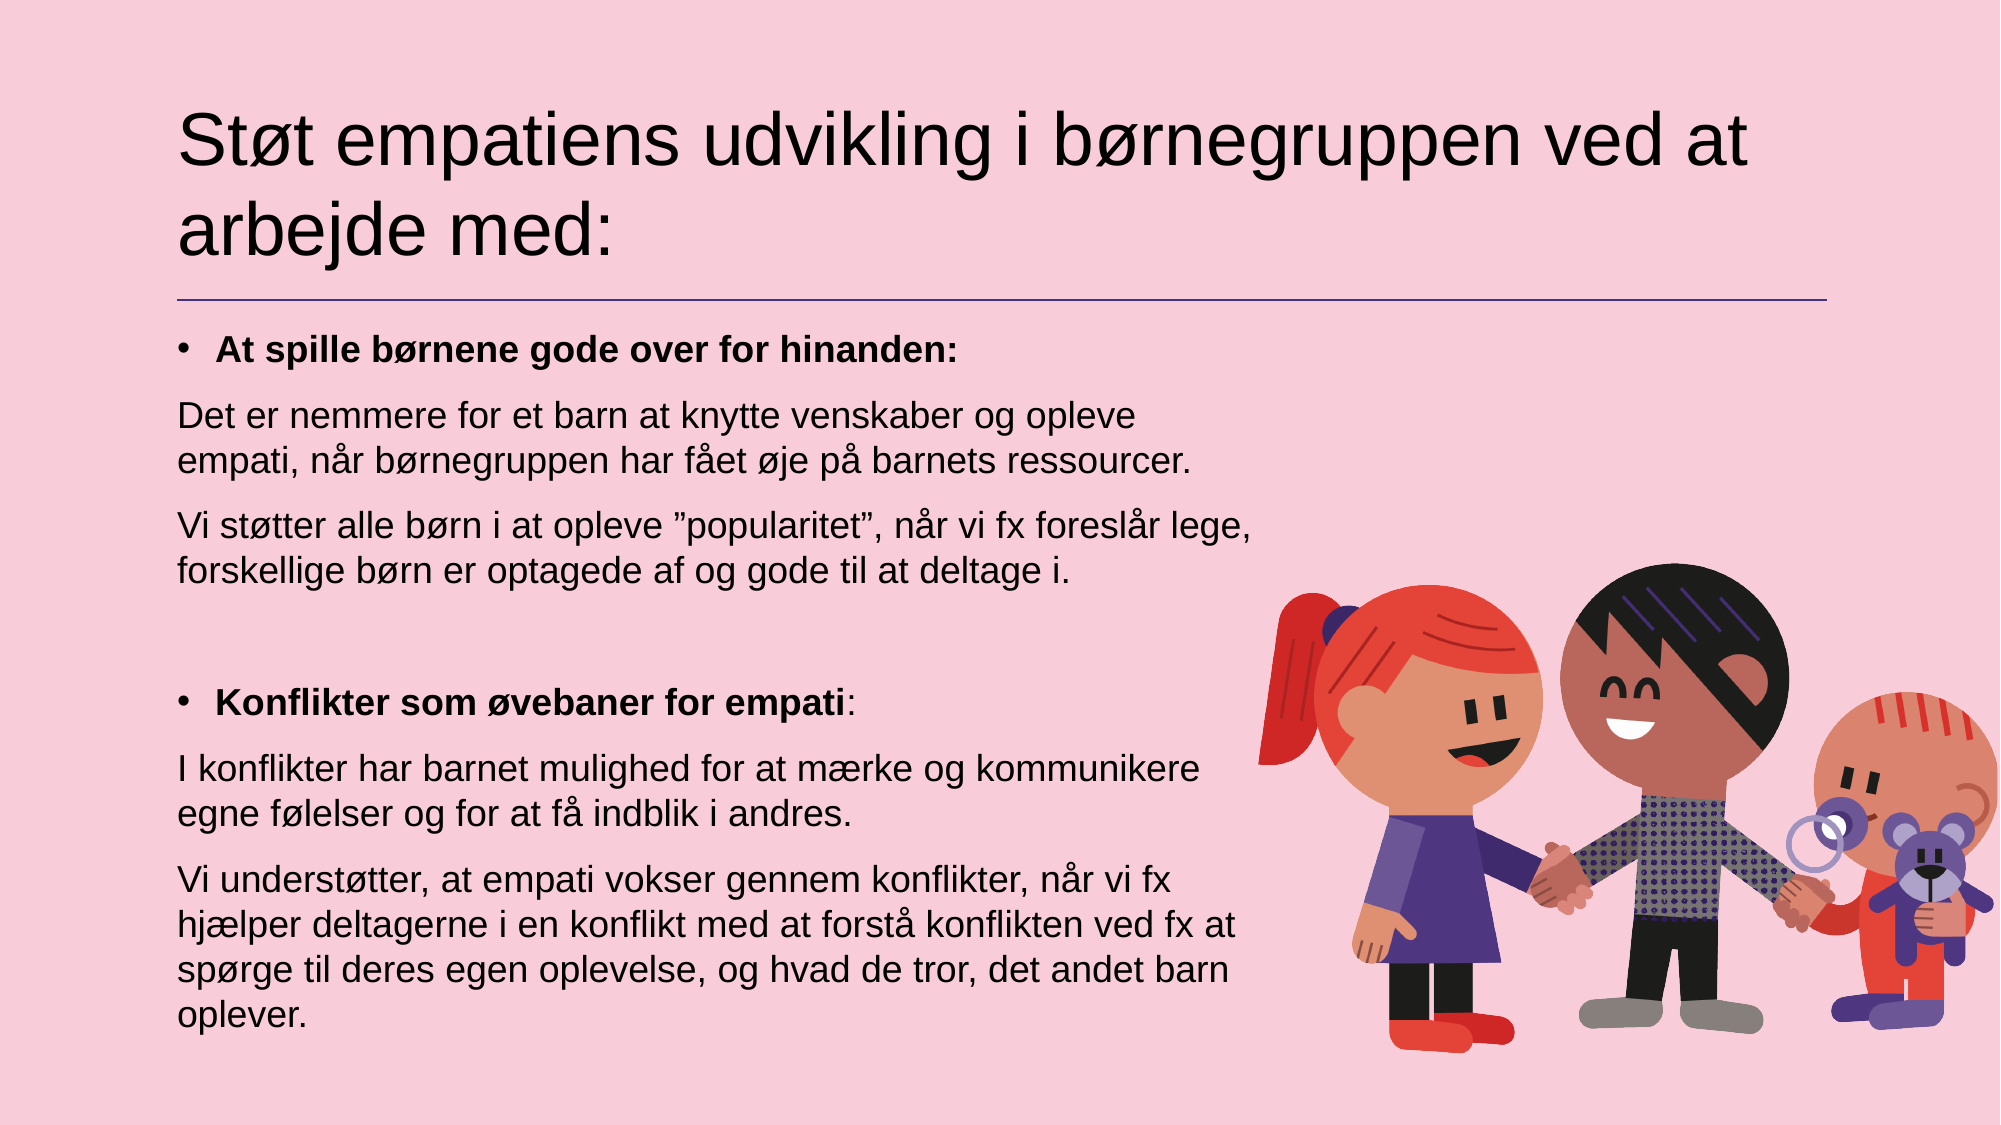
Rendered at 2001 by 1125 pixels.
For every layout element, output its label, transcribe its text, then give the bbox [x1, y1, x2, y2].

picture [1149, 467, 1998, 1073]
list At spille børnene gode over for hinanden: Det er nemmere for et barn at knytte venskaber og opleve empati, når børnegruppen har fået øje på barnets ressourcer. Vi støtter alle børn i at opleve ”popularitet”, når vi fx foreslår lege, forskellige børn er optagede af og gode til at deltage i. Konflikter som øvebaner for empati: I konflikter har barnet mulighed for at mærke og kommunikere egne følelser og for at få indblik i andres. Vi understøtter, at empati vokser gennem konflikter, når vi fx hjælper deltagerne i en konflikt med at forstå konflikten ved fx at spørge til deres egen oplevelse, og hvad de tror, det andet barn oplever. [177, 324, 1254, 1034]
title Støt empatiens udvikling i børnegruppen ved at arbejde med: [177, 53, 1823, 271]
